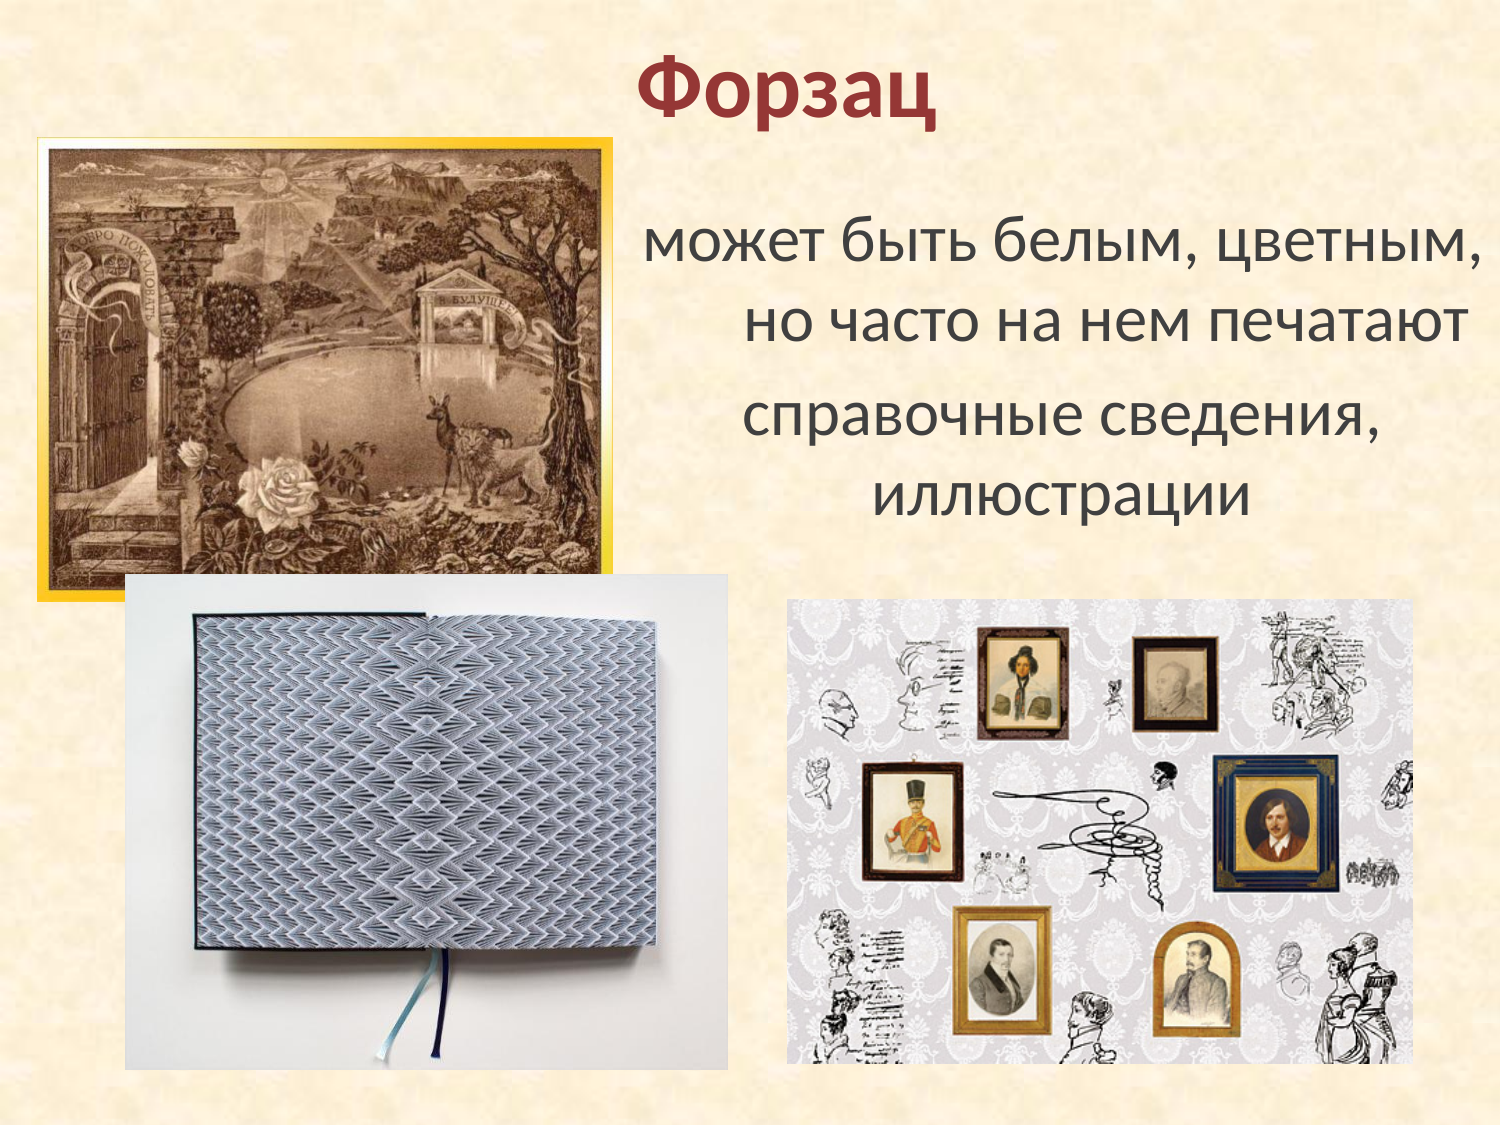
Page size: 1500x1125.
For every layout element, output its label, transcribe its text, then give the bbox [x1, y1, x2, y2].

picture [0, 0, 1500, 1125]
subtitle может быть белым, цветным, но часто на нем печатают справочные сведения, иллюстрации [624, 187, 1500, 701]
title Форзац [112, 0, 1463, 163]
